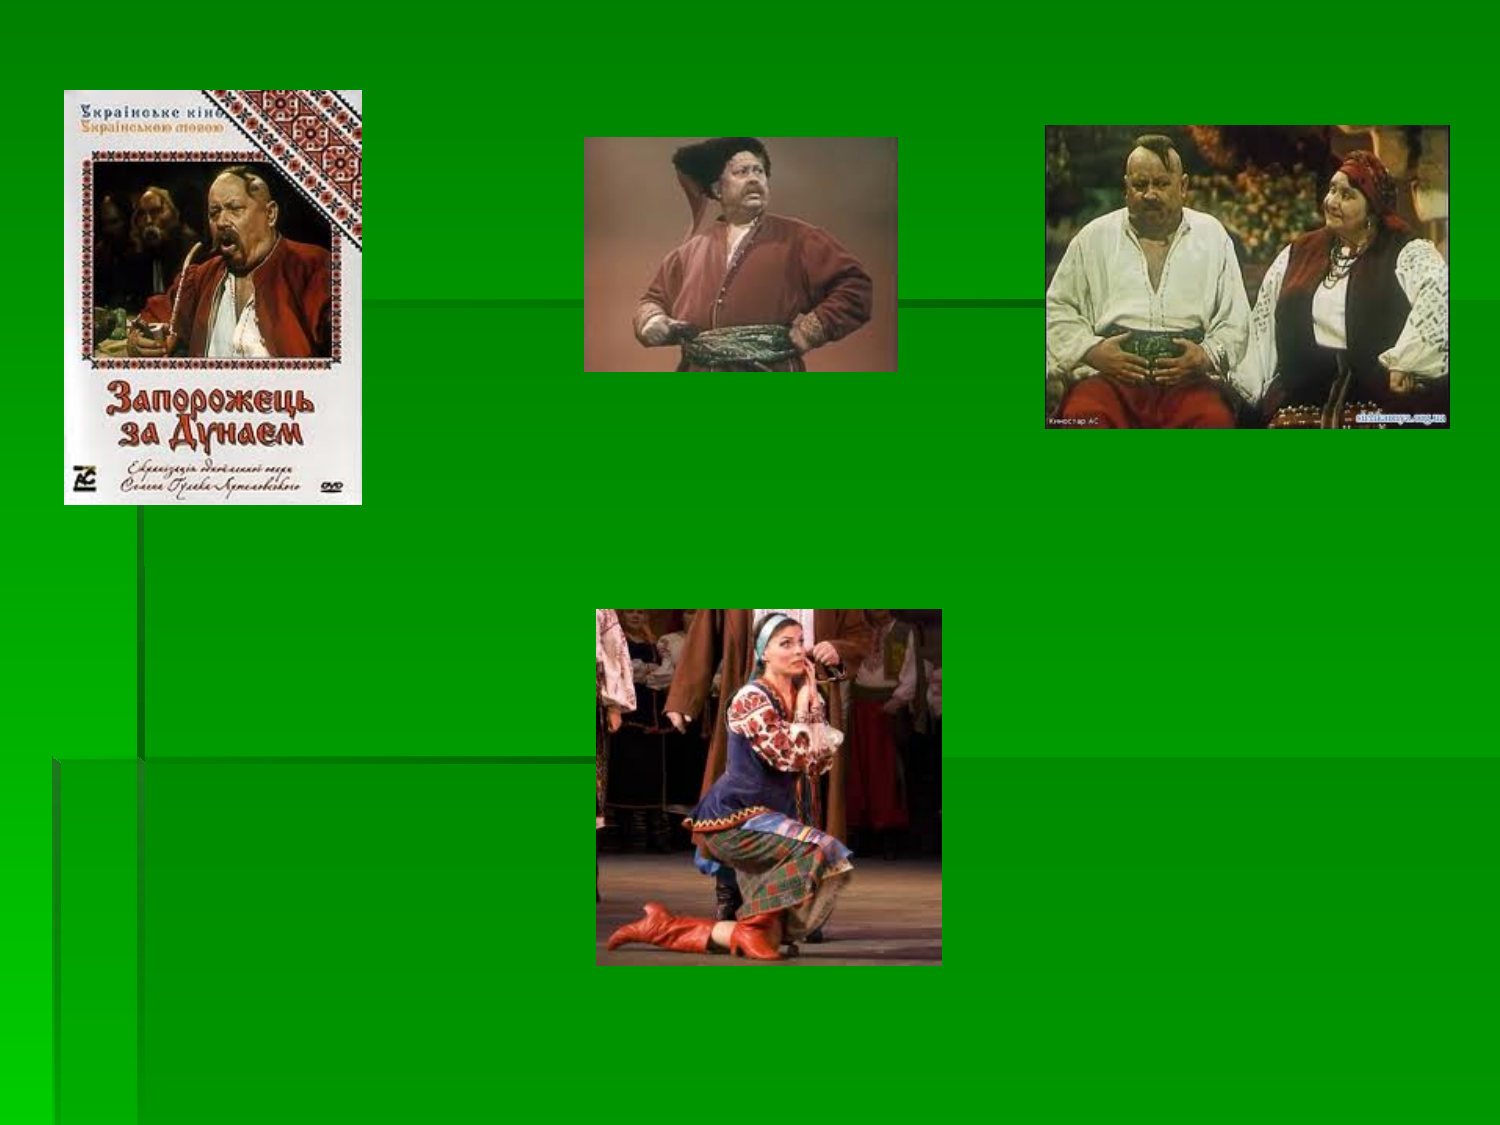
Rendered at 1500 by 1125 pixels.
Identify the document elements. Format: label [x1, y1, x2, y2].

picture [596, 609, 942, 967]
picture [584, 136, 898, 372]
picture [64, 89, 362, 505]
title [74, 39, 1451, 276]
picture [1045, 125, 1451, 429]
list [137, 312, 1452, 1001]
